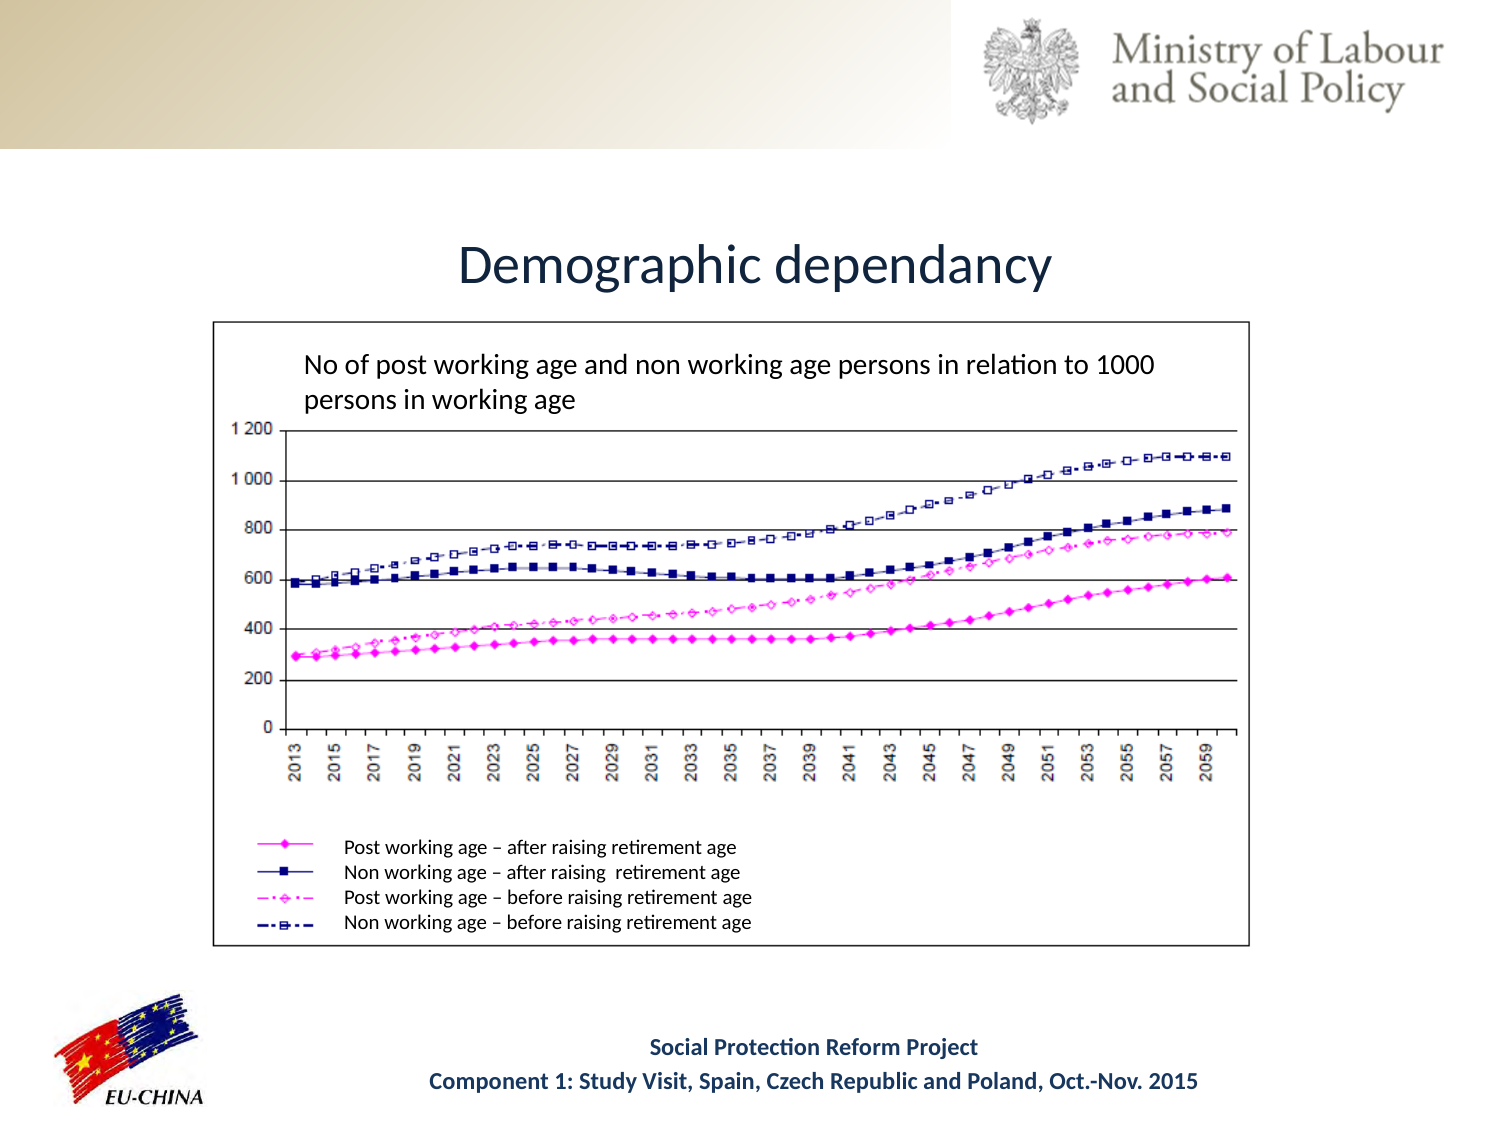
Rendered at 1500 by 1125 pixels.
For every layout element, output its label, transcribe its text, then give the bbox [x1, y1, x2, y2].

picture [968, 5, 1500, 138]
subtitle Social Protection Reform Project Component 1: Study Visit, Spain, Czech Republic and Poland, Oct.-Nov. 2015 [289, 1023, 1340, 1103]
picture [52, 990, 207, 1107]
picture [206, 308, 1258, 948]
title Demographic dependancy [29, 219, 1483, 303]
